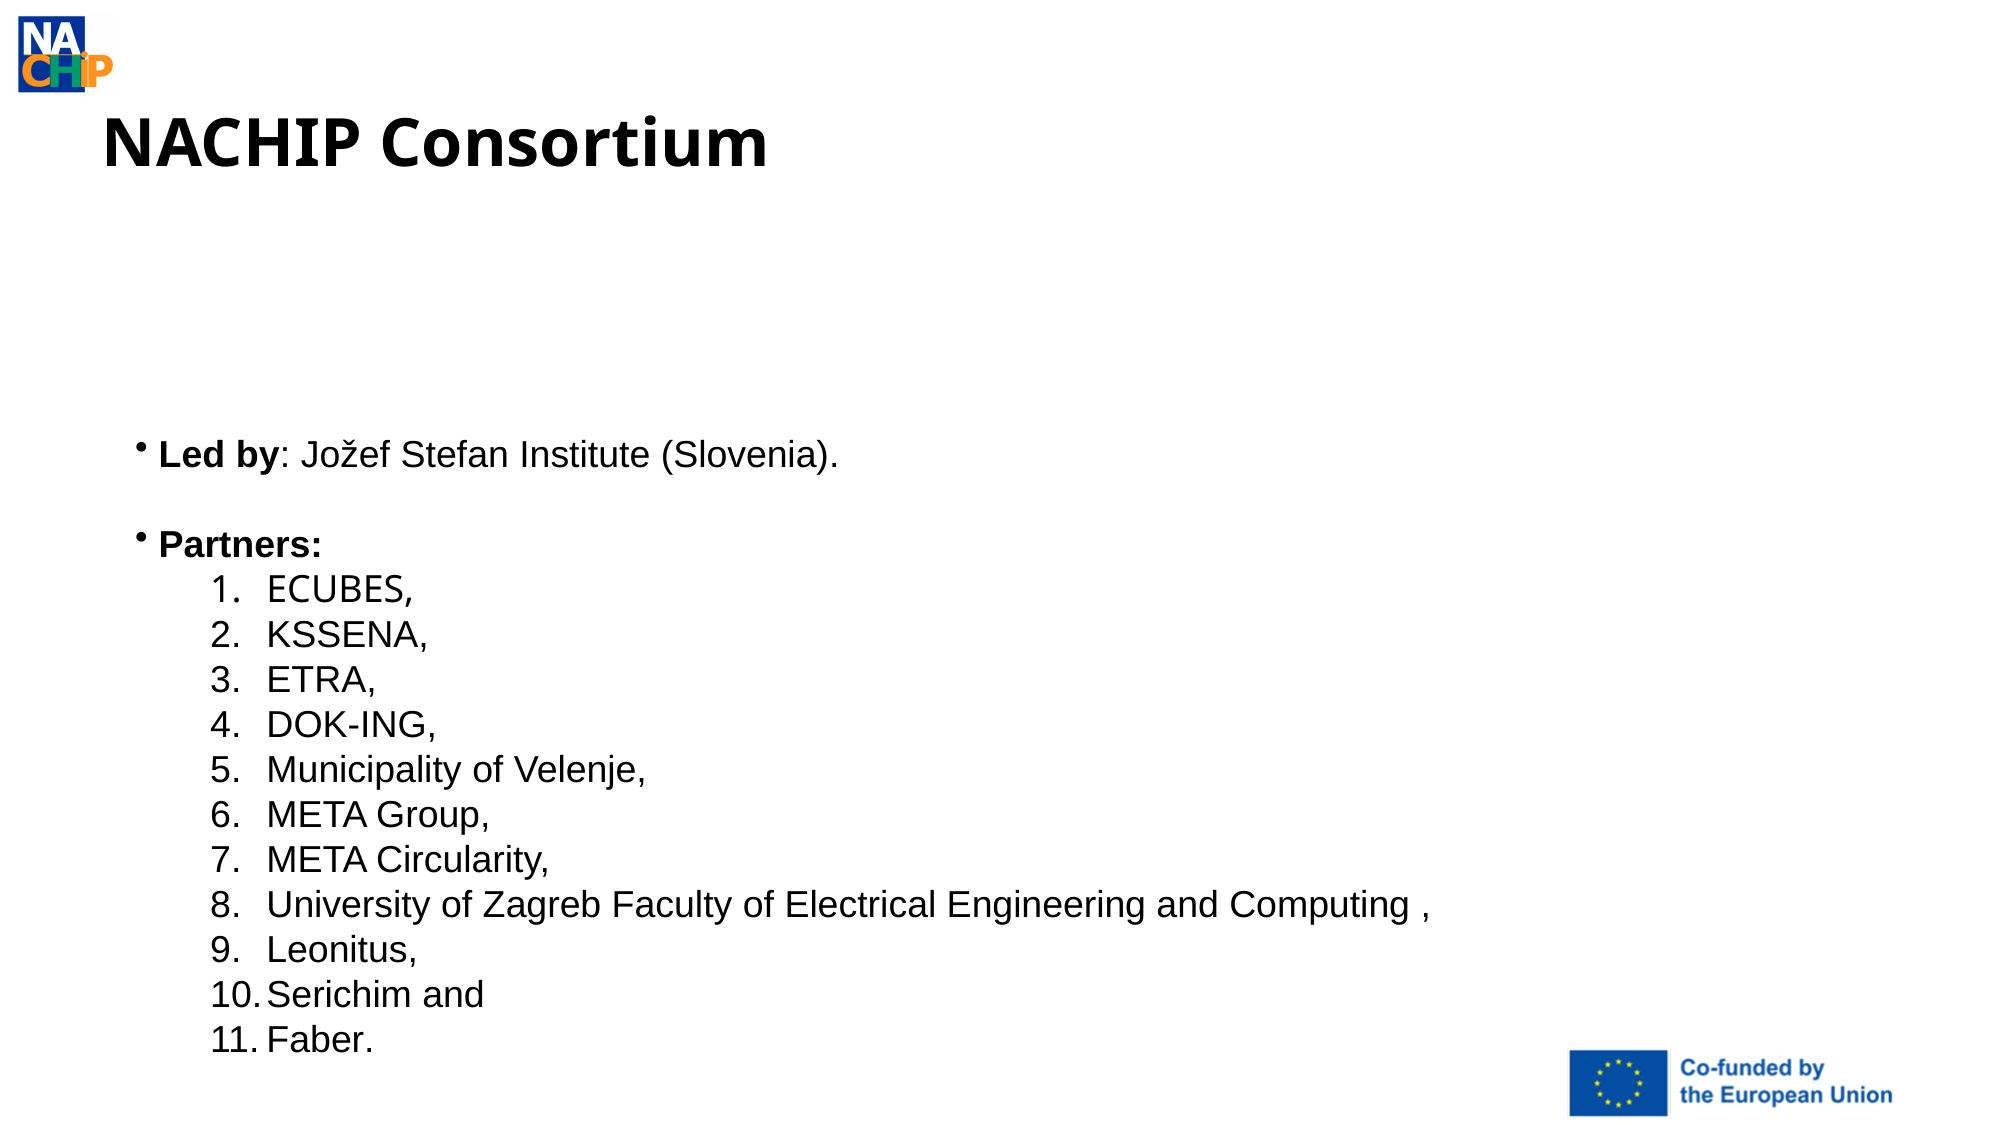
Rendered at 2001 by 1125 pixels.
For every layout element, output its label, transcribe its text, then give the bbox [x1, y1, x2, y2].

picture [1520, 1041, 1917, 1125]
title NACHIP Consortium [86, 36, 1917, 254]
text_box Led by: Jožef Stefan Institute (Slovenia). Partners: ECUBES, KSSENA, ETRA, DOK-ING, Municipality of Velenje, META Group, META Circularity, University of Zagreb Faculty of Electrical Engineering and Computing , Leonitus, Serichim and Faber. [120, 422, 1851, 1067]
picture [14, 10, 119, 96]
